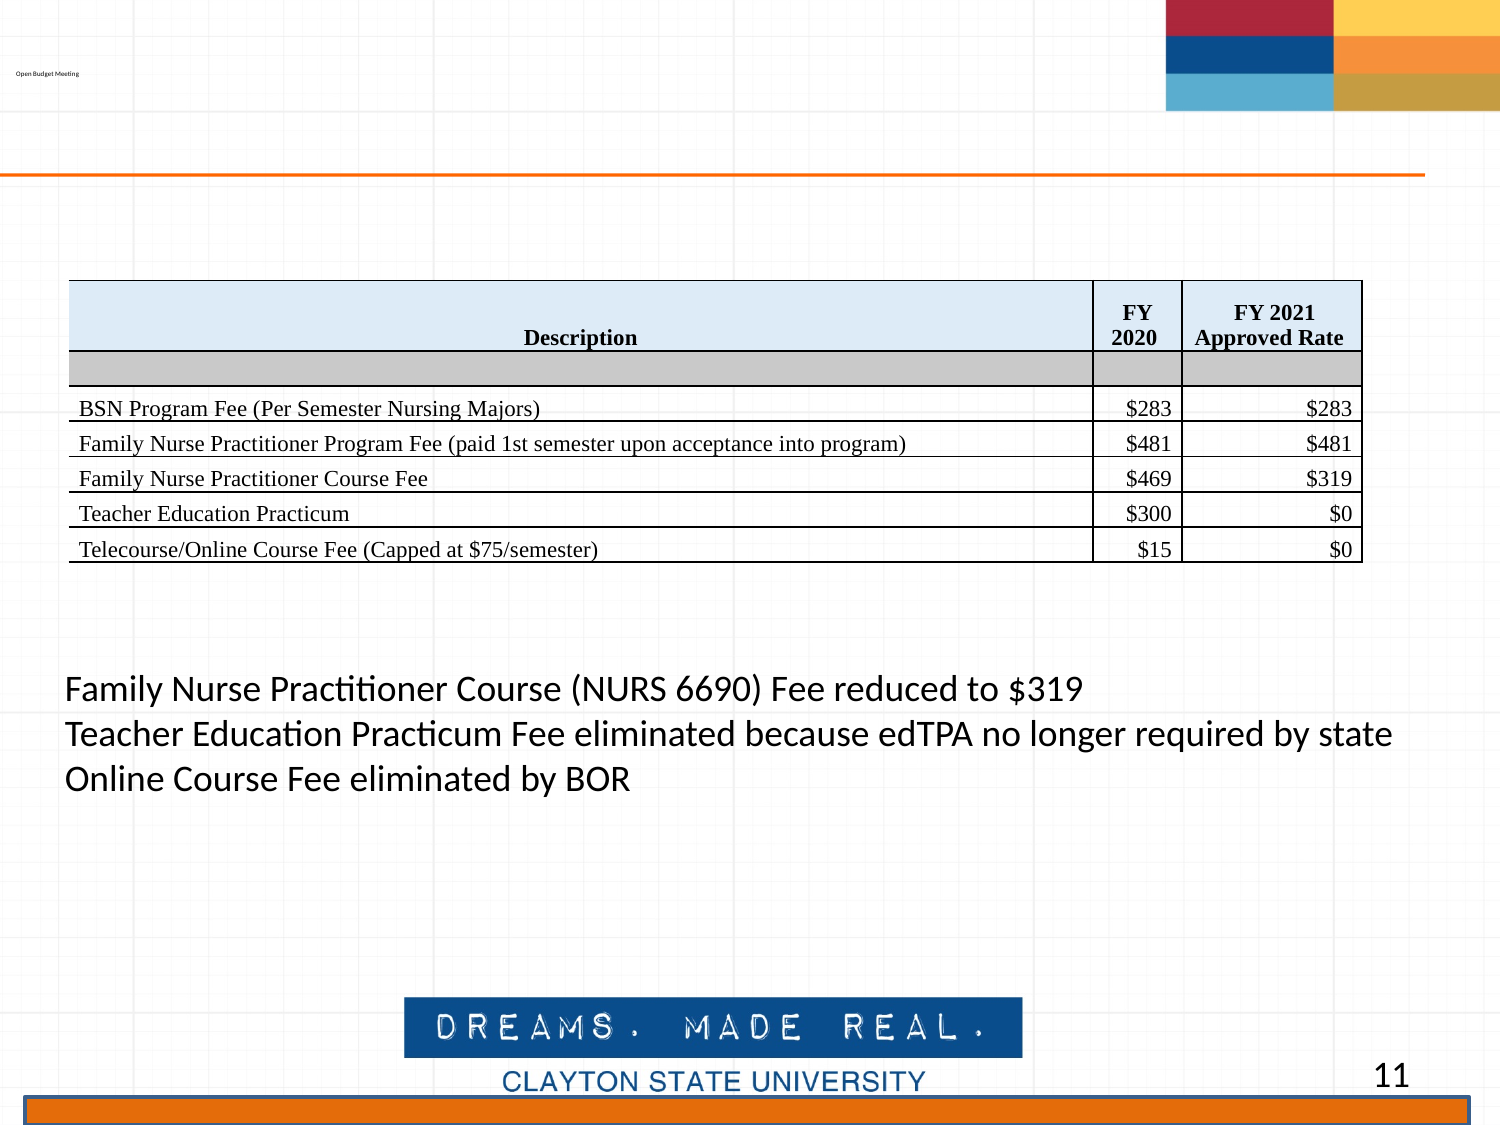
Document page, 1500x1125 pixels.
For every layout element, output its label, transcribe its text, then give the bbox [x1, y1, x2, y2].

table_cell $481 [1094, 422, 1181, 456]
table_cell [69, 352, 1092, 385]
table_cell [1183, 352, 1361, 385]
table_cell $469 [1094, 457, 1181, 491]
table_cell BSN Program Fee (Per Semester Nursing Majors) [69, 387, 1092, 420]
table_cell $481 [1183, 422, 1361, 456]
table_cell $0 [1183, 493, 1361, 526]
table_header Description [69, 281, 1092, 350]
table_header FY 2021 Approved Rate [1183, 281, 1361, 350]
title Open Budget Meeting [0, 62, 913, 138]
table_cell $0 [1183, 528, 1361, 561]
text_box [24, 1096, 1469, 1125]
table_cell $283 [1094, 387, 1181, 420]
table_cell $15 [1094, 528, 1181, 561]
text_box Family Nurse Practitioner Course (NURS 6690) Fee reduced to $319 Teacher Education Practicum Fee eliminated because edTPA no longer required by state Online Course Fee eliminated by BOR [50, 656, 1450, 806]
picture [0, 0, 1500, 1125]
table_header FY 2020 [1094, 281, 1181, 350]
slide_number 11 [1074, 1042, 1425, 1096]
table_cell $300 [1094, 493, 1181, 526]
table_cell $283 [1183, 387, 1361, 420]
table_cell $319 [1183, 457, 1361, 491]
table_cell Telecourse/Online Course Fee (Capped at $75/semester) [69, 528, 1092, 561]
table_cell Family Nurse Practitioner Program Fee (paid 1st semester upon acceptance into program) [69, 422, 1092, 456]
table_cell Teacher Education Practicum [69, 493, 1092, 526]
table_cell [1094, 352, 1181, 385]
table_cell Family Nurse Practitioner Course Fee [69, 457, 1092, 491]
